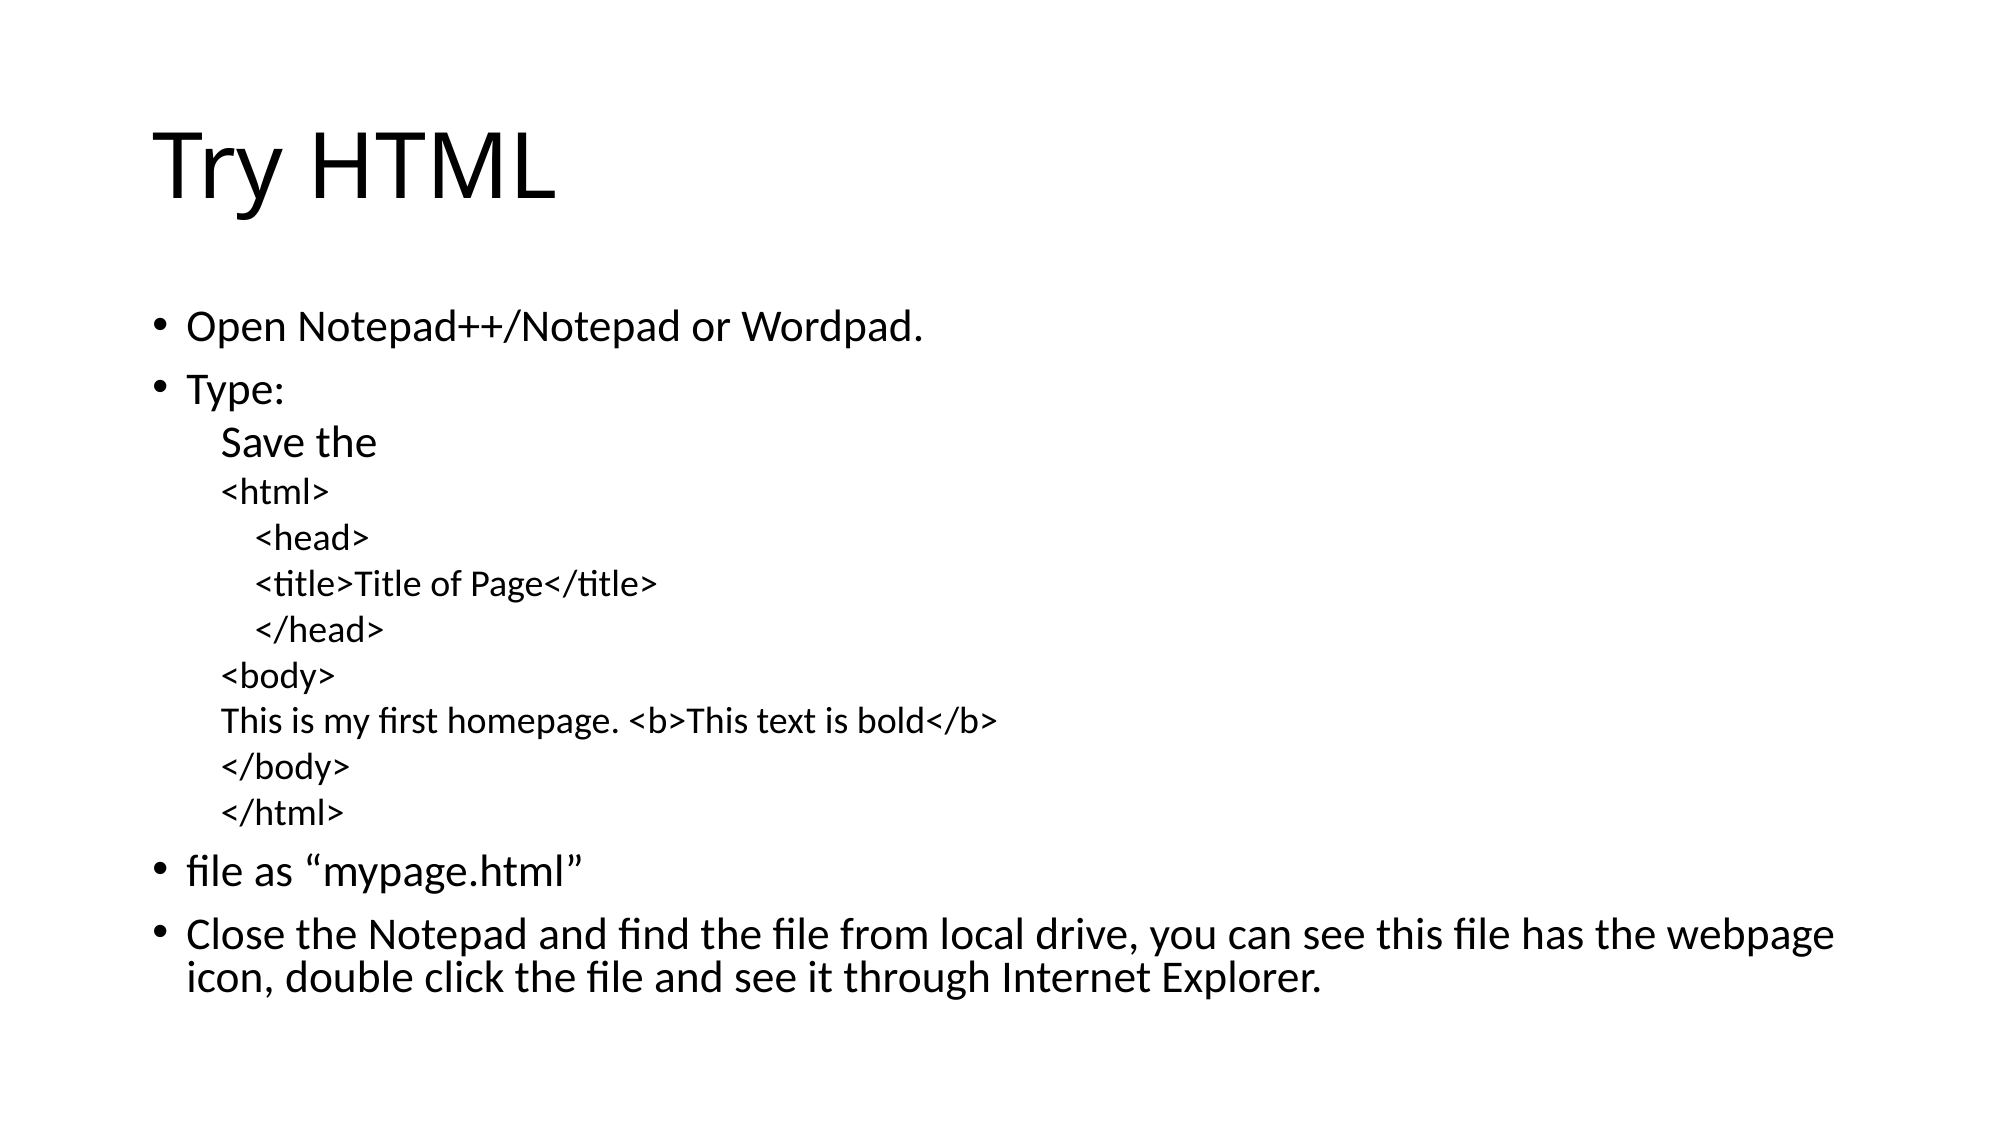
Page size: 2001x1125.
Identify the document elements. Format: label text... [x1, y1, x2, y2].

list Open Notepad++/Notepad or Wordpad. Type: Save the <html> <head> <title>Title of Page</title> </head> <body> This is my first homepage. <b>This text is bold</b> </body> </html> file as “mypage.html” Close the Notepad and find the file from local drive, you can see this file has the webpage icon, double click the file and see it through Internet Explorer. [137, 299, 1863, 1014]
title Try HTML [137, 59, 1863, 278]
